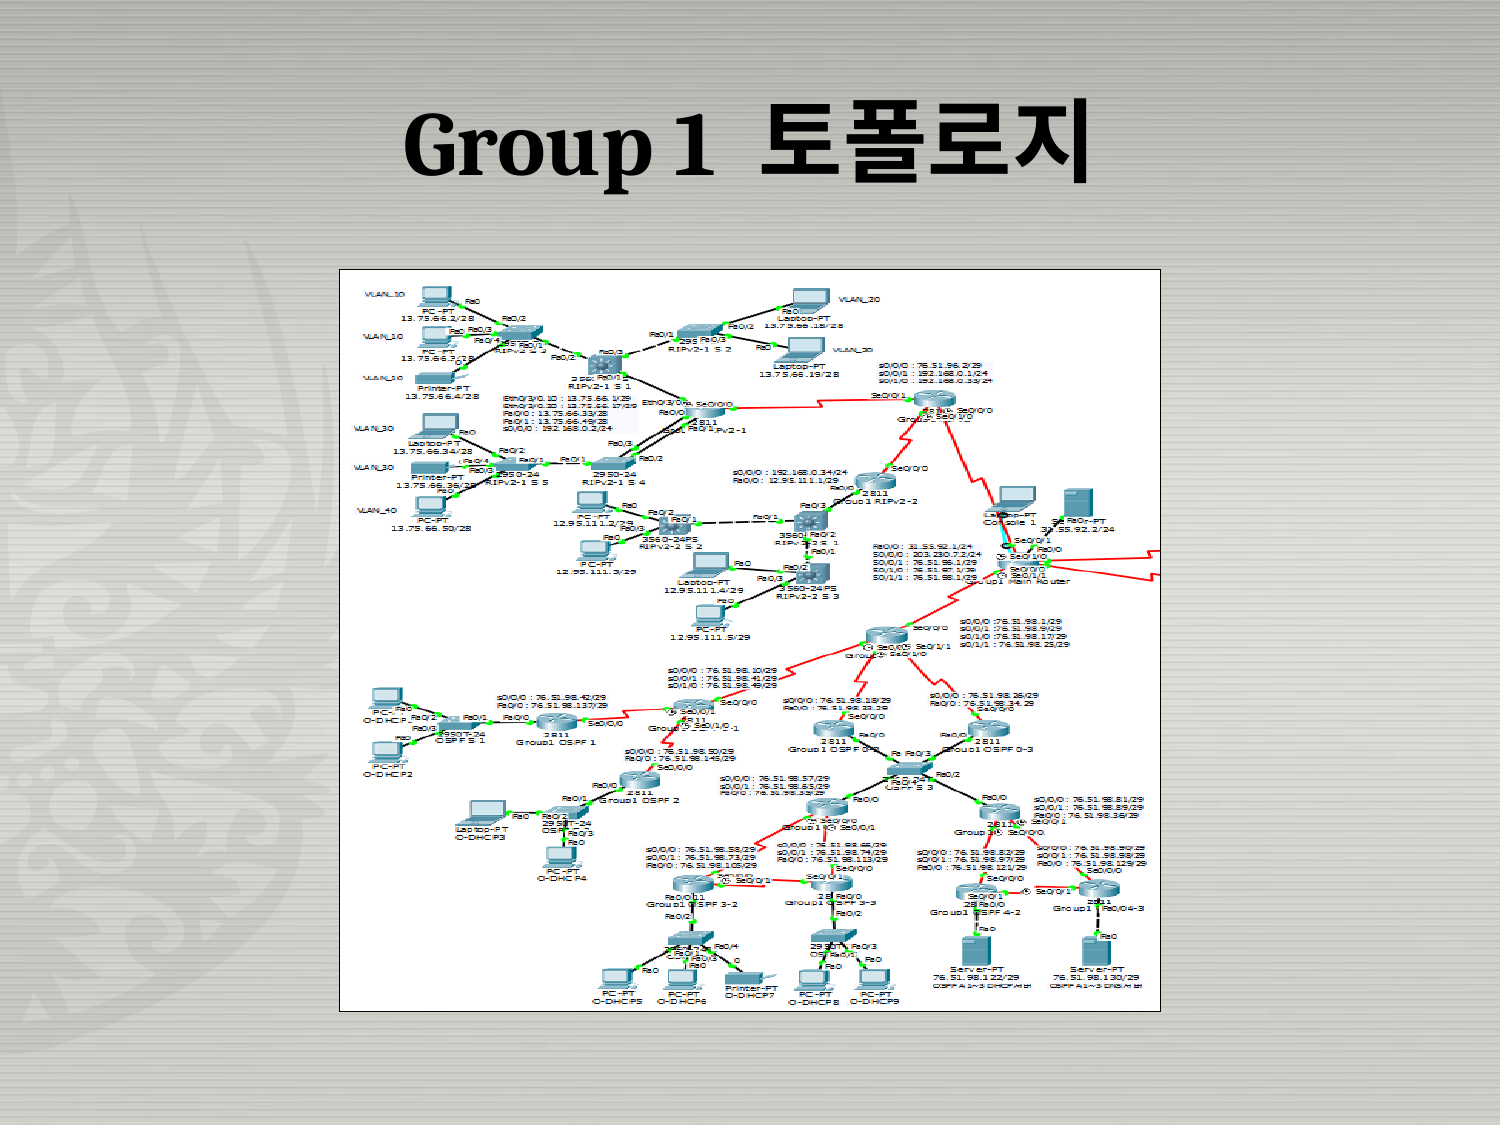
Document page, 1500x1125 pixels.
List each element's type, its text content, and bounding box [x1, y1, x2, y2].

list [339, 269, 1161, 1013]
title Group 1 토폴로지 [75, 45, 1425, 233]
